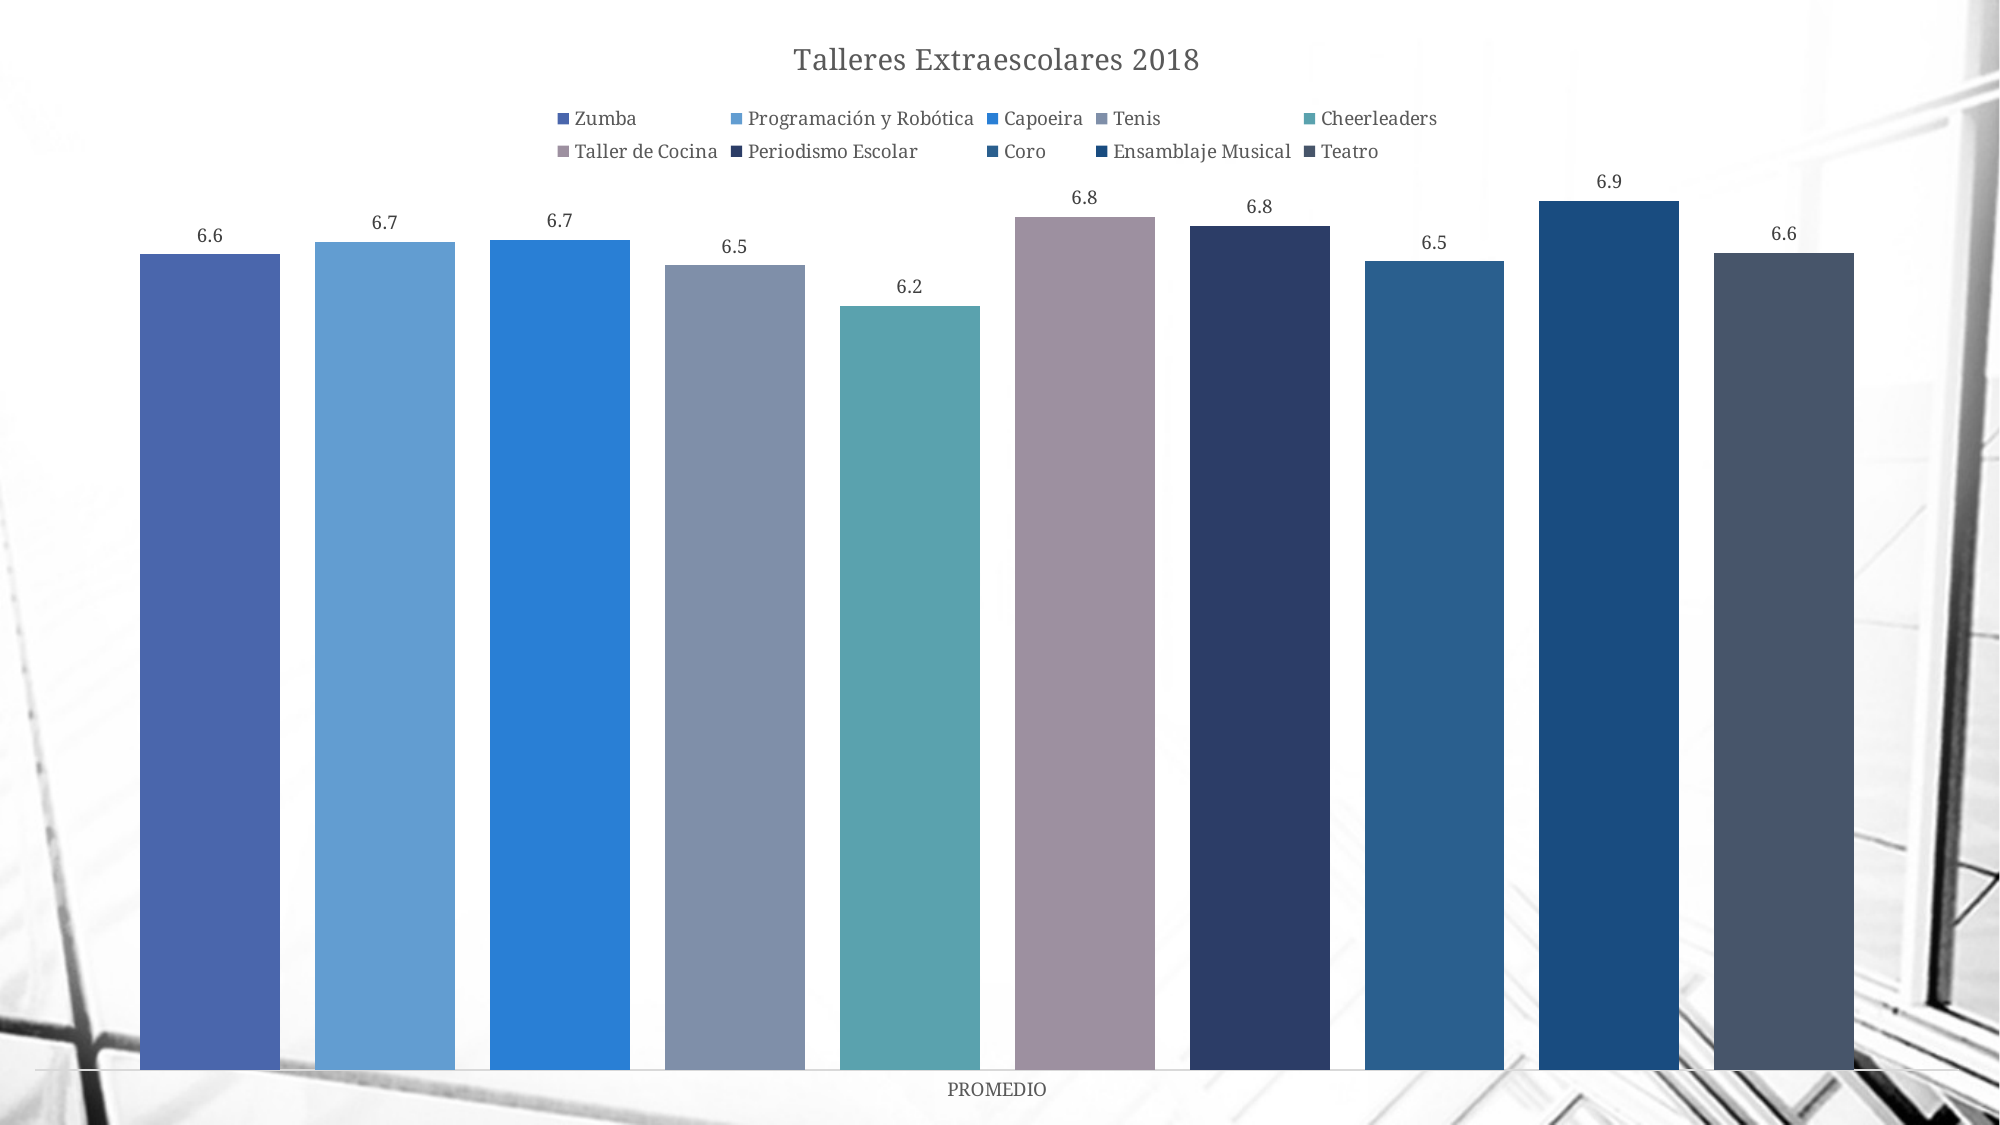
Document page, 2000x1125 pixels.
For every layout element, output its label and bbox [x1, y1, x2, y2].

chart [0, 0, 2000, 1125]
